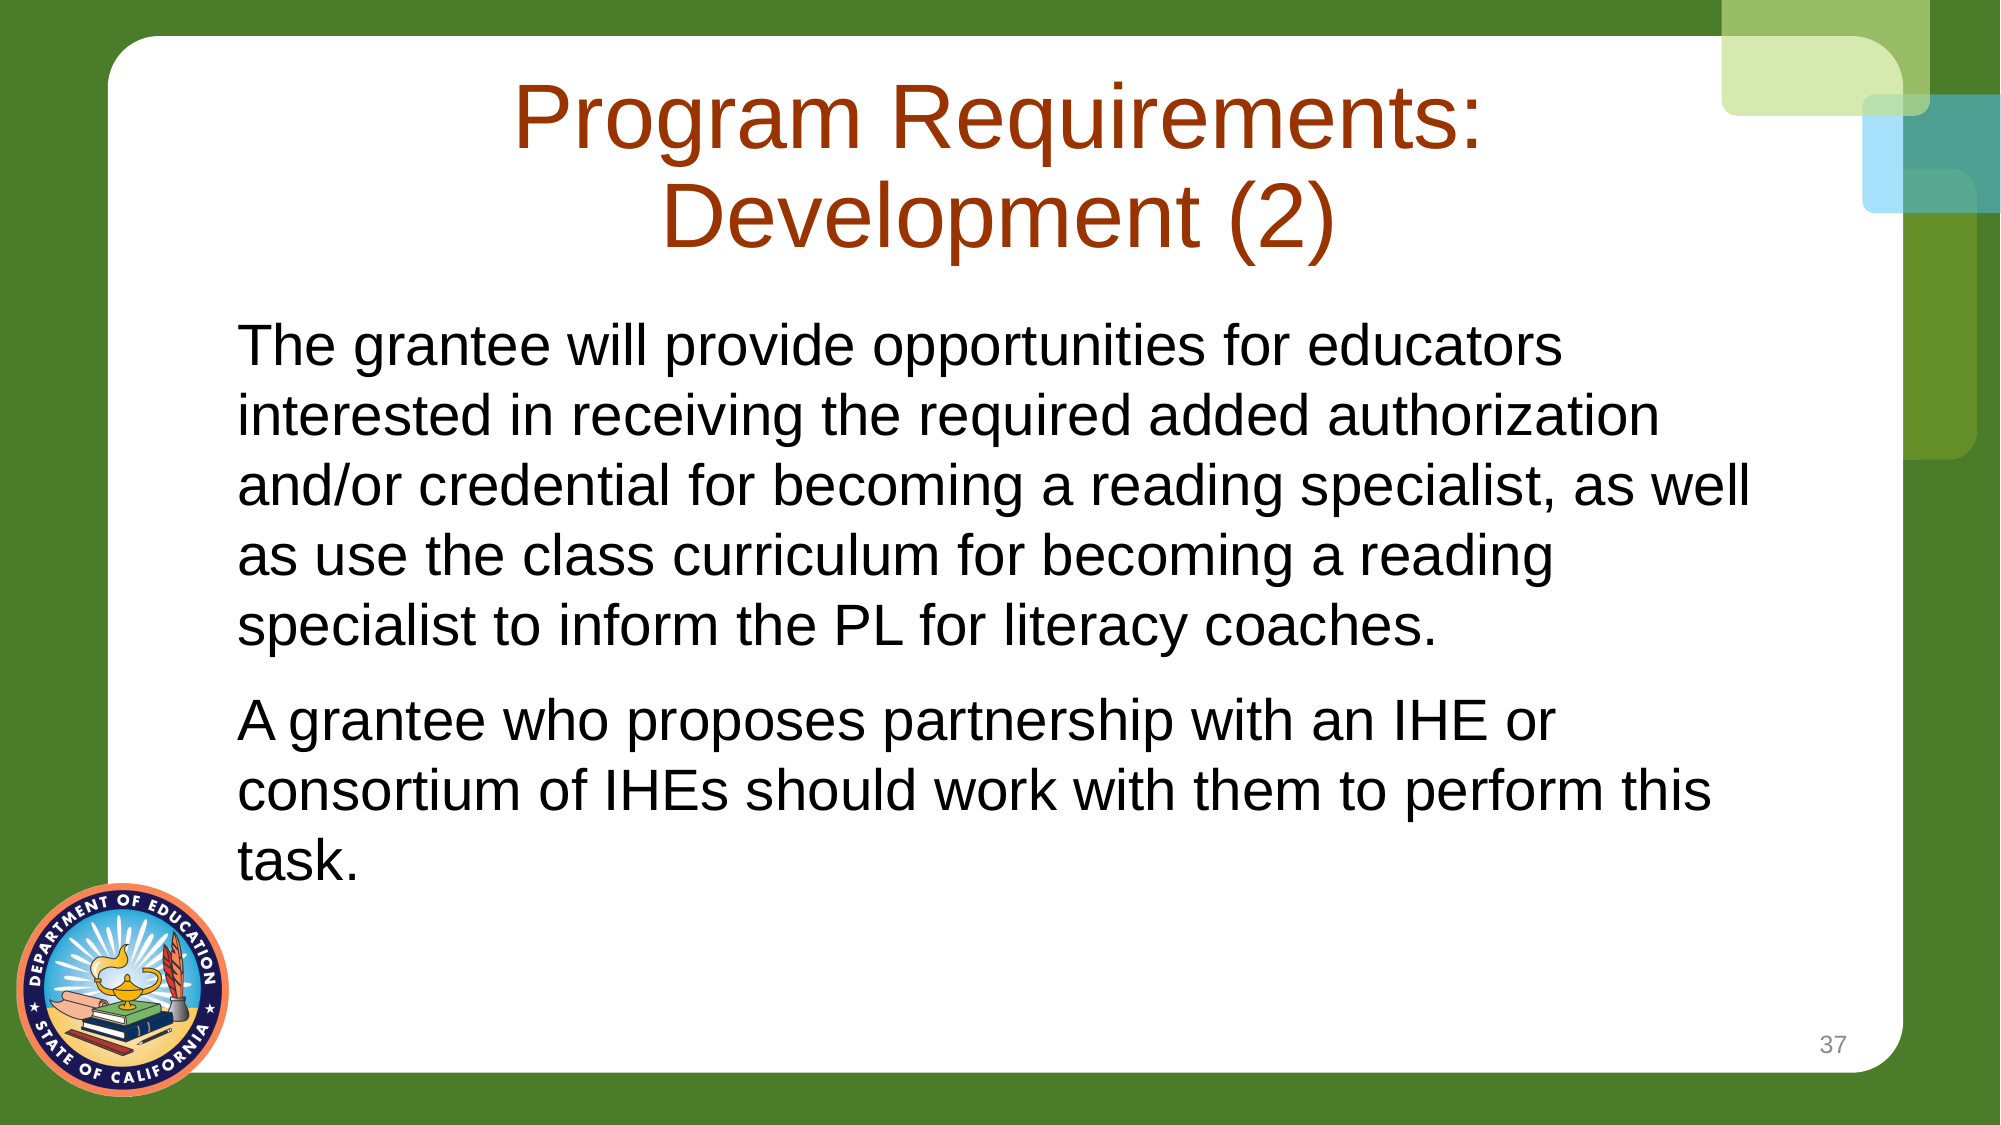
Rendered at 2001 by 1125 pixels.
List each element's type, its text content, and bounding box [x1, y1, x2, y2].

slide_number 37 [1412, 1013, 1863, 1074]
list The grantee will provide opportunities for educators interested in receiving the required added authorization and/or credential for becoming a reading specialist, as well as use the class curriculum for becoming a reading specialist to inform the PL for literacy coaches. A grantee who proposes partnership with an IHE or consortium of IHEs should work with them to perform this task. [222, 299, 1778, 1014]
title Program Requirements: Development (2) [222, 59, 1778, 278]
picture [16, 883, 229, 1097]
